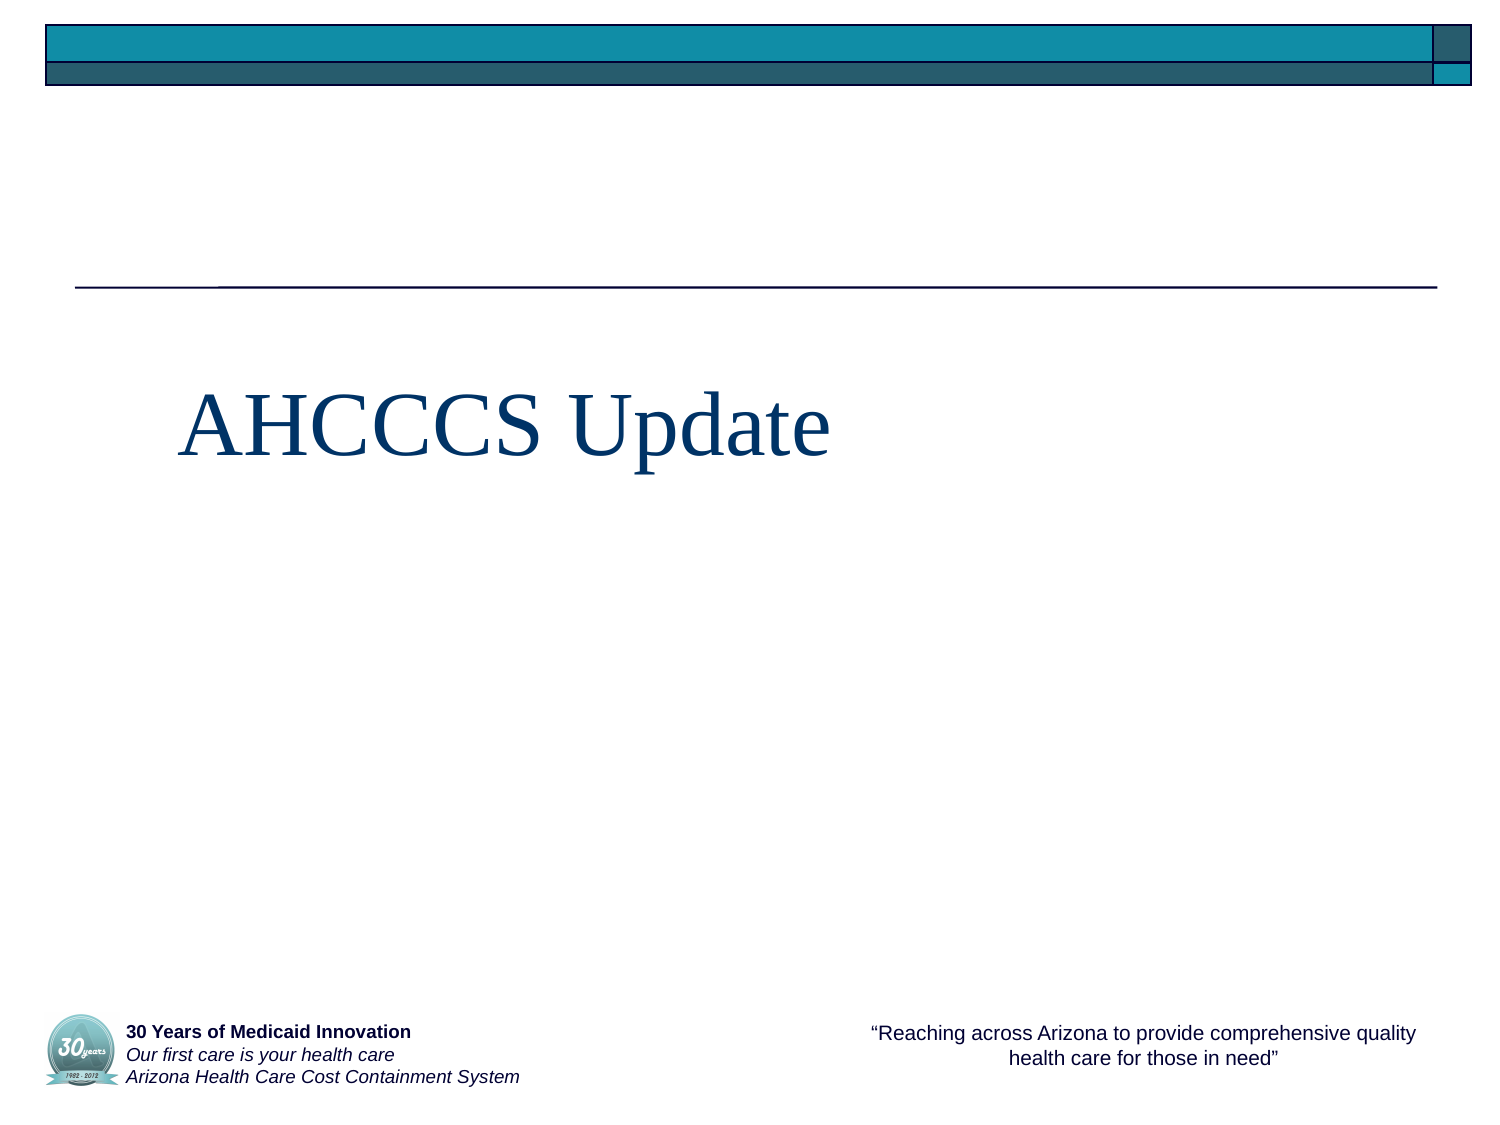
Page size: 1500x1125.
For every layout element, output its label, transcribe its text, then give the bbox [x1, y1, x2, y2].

title AHCCCS Update [162, 350, 1438, 592]
footer 30 Years of Medicaid Innovation Our first care is your health care Arizona Health Care Cost Containment System [37, 1012, 1438, 1091]
